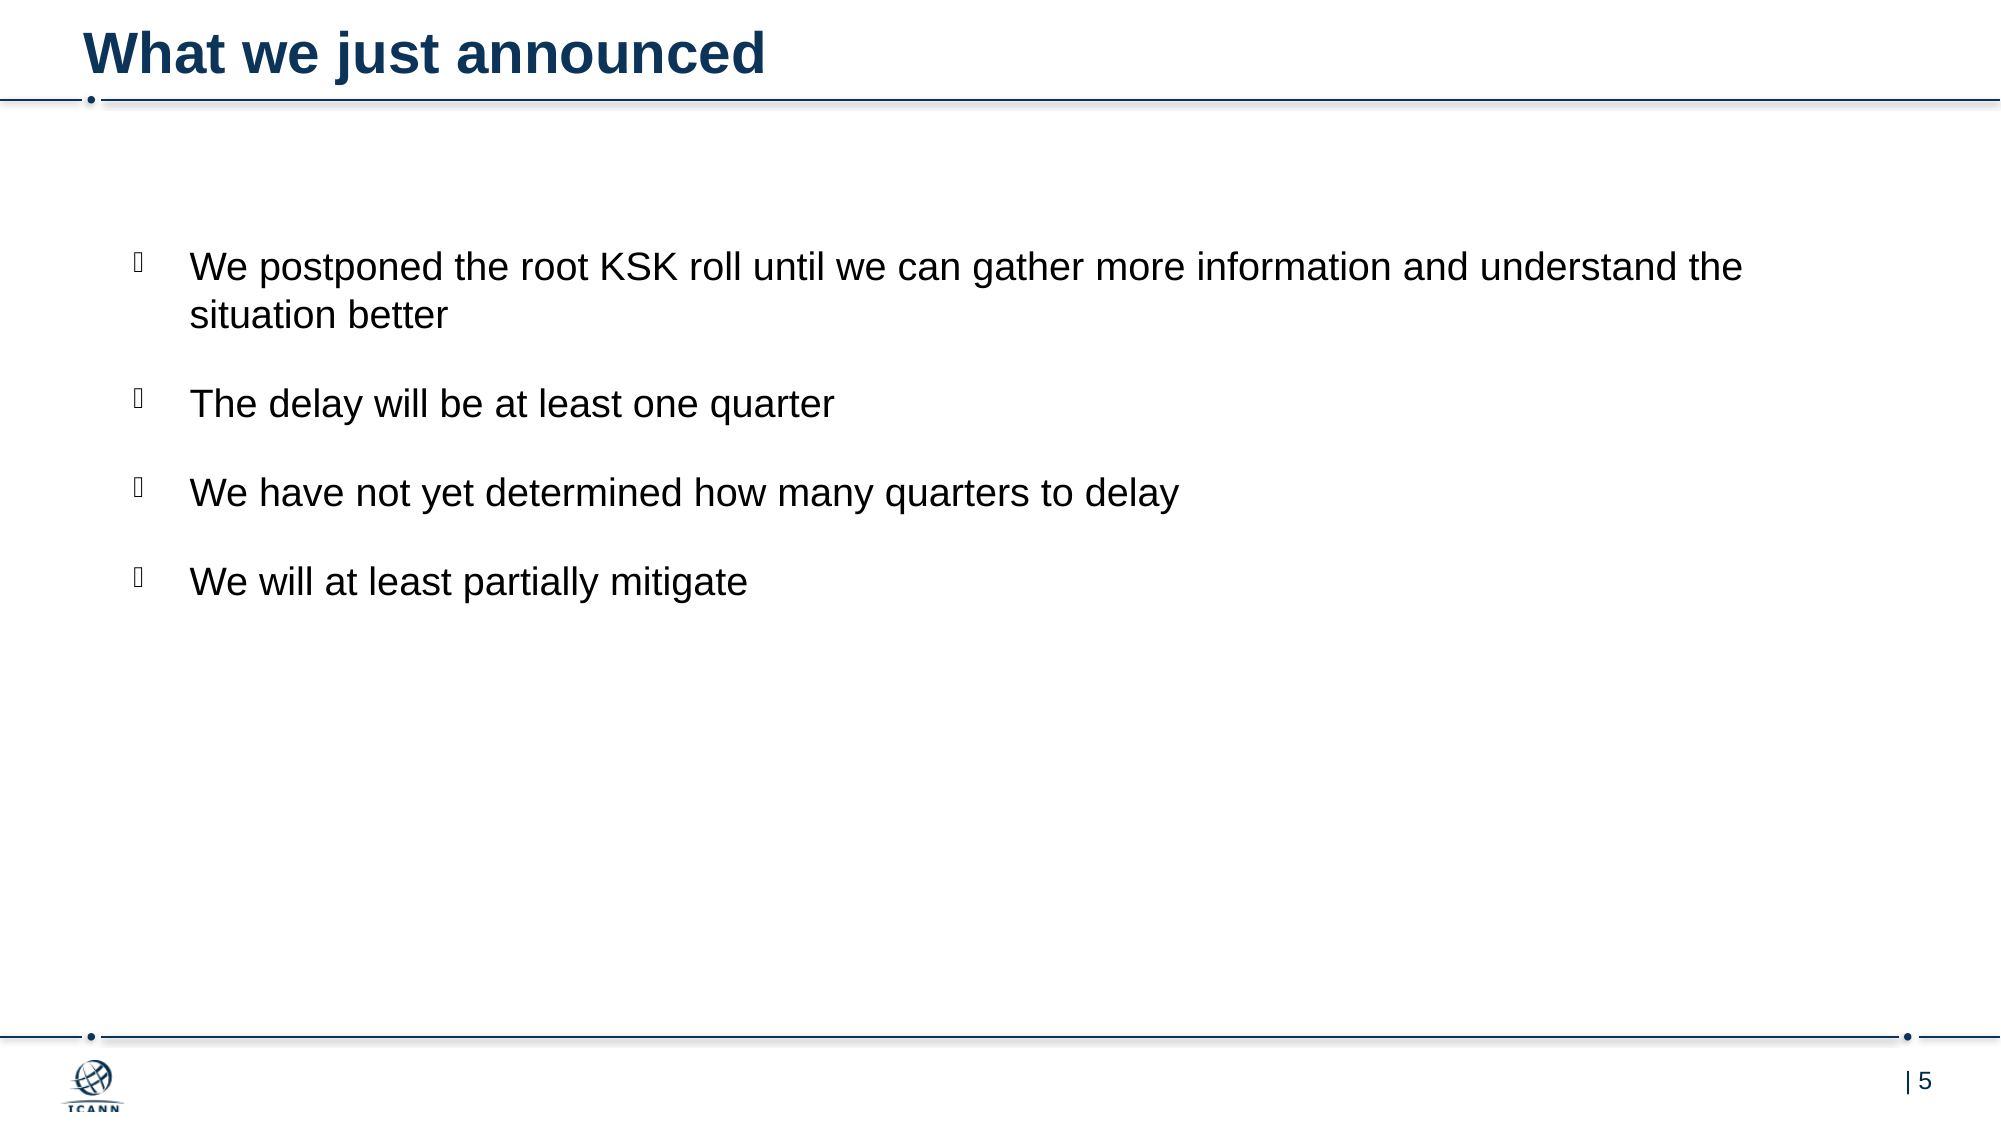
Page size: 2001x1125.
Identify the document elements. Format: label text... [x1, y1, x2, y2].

title What we just announced [68, 7, 1842, 82]
list We postponed the root KSK roll until we can gather more information and understand the situation better The delay will be at least one quarter We have not yet determined how many quarters to delay We will at least partially mitigate [133, 241, 1863, 992]
